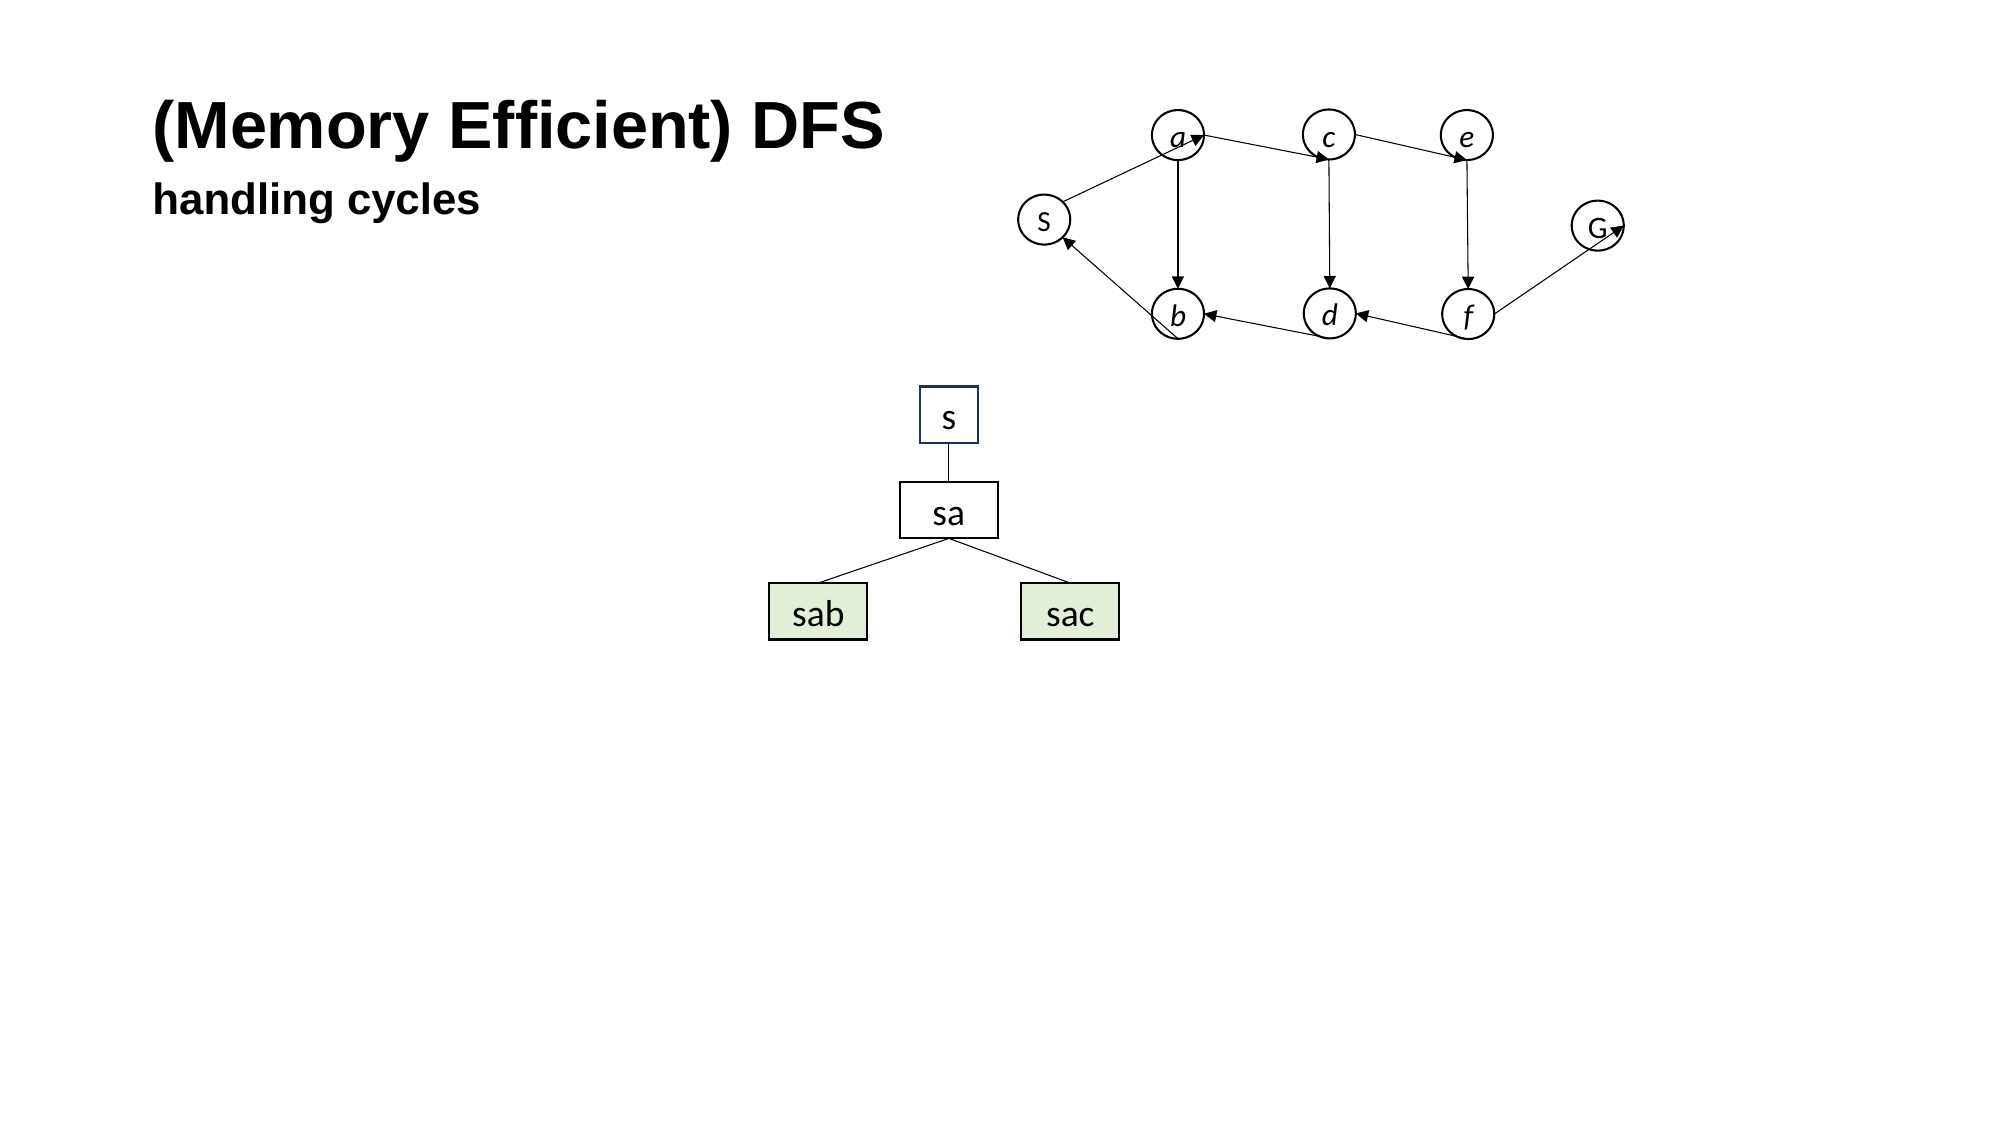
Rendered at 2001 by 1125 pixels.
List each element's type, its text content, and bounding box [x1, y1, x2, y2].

text_box sa [899, 481, 999, 538]
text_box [818, 538, 948, 584]
text_box sac [1020, 582, 1120, 641]
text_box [1018, 109, 1624, 340]
text_box handling cycles [137, 162, 624, 238]
title (Memory Efficient) DFS [137, 59, 1863, 194]
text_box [948, 538, 1071, 584]
text_box s [919, 385, 979, 444]
text_box sab [768, 582, 868, 641]
